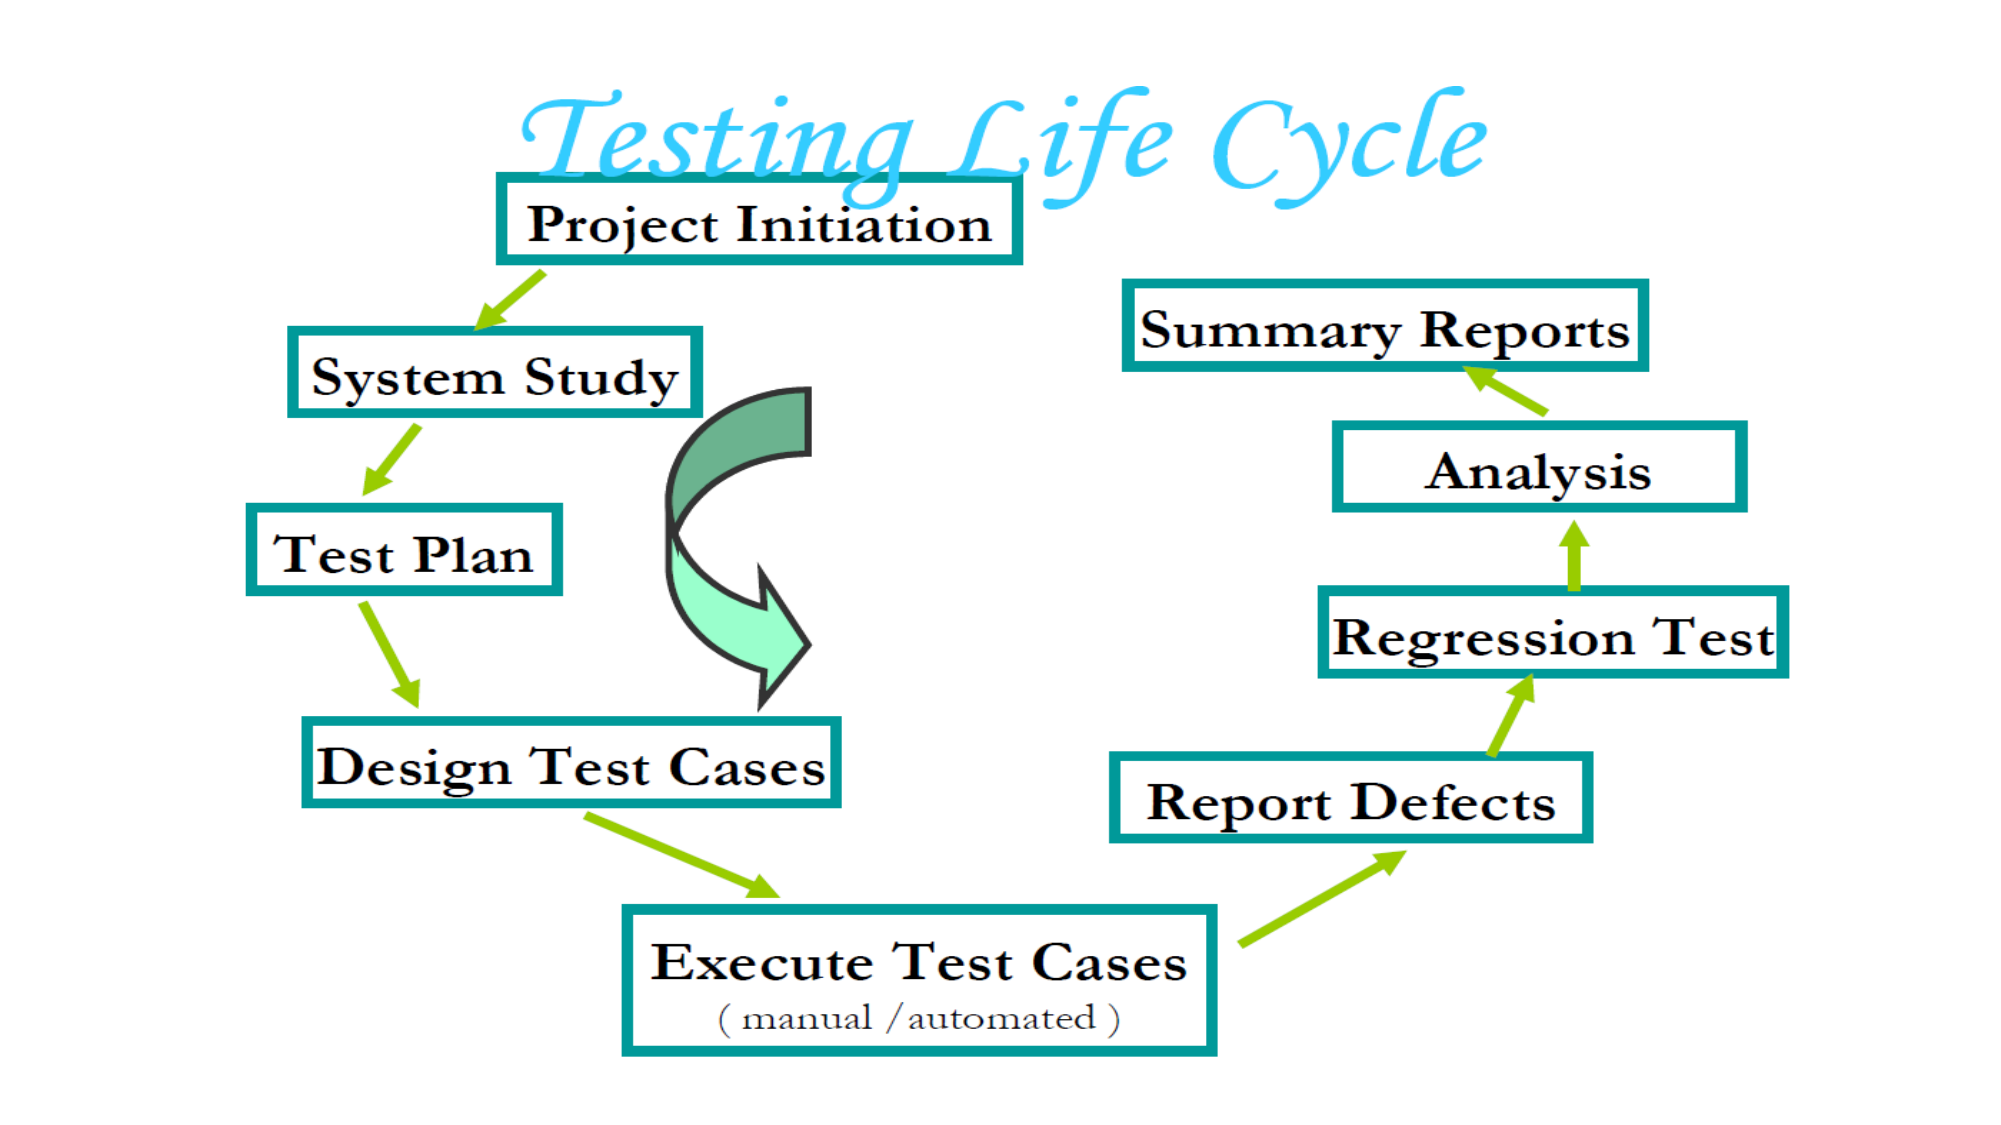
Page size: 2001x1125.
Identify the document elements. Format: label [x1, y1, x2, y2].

picture [236, 86, 1841, 1098]
